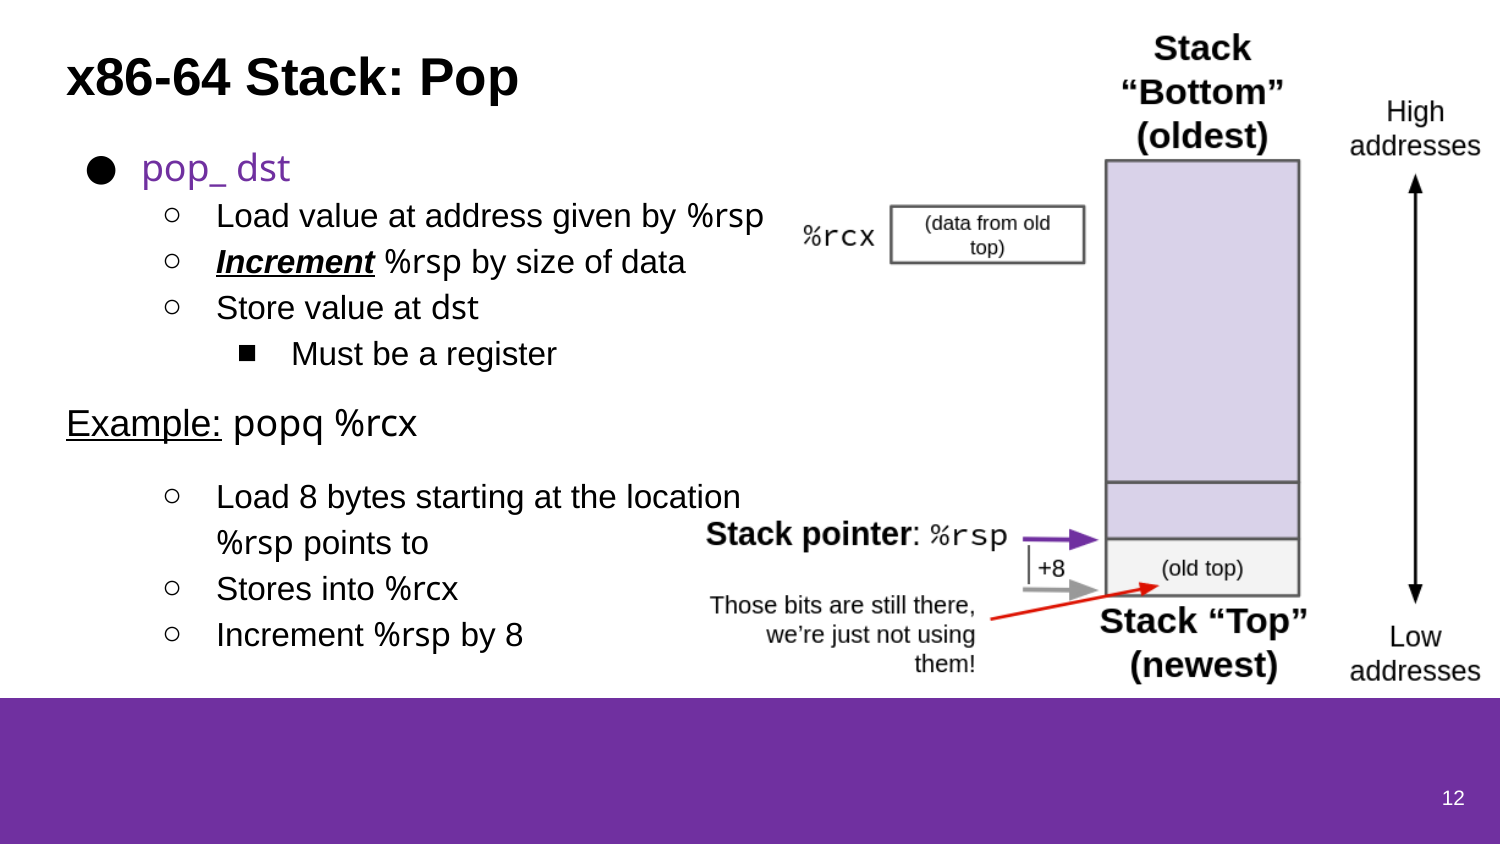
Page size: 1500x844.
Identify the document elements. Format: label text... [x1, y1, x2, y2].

title x86-64 Stack: Pop [51, 27, 697, 121]
picture [0, 0, 1500, 698]
slide_number 12 [1389, 764, 1480, 830]
list pop_ dst Load value at address given by %rsp Increment %rsp by size of data Store value at dst Must be a register Example: popq %rcx Load 8 bytes starting at the location %rsp points to Stores into %rcx Increment %rsp by 8 [51, 121, 696, 699]
